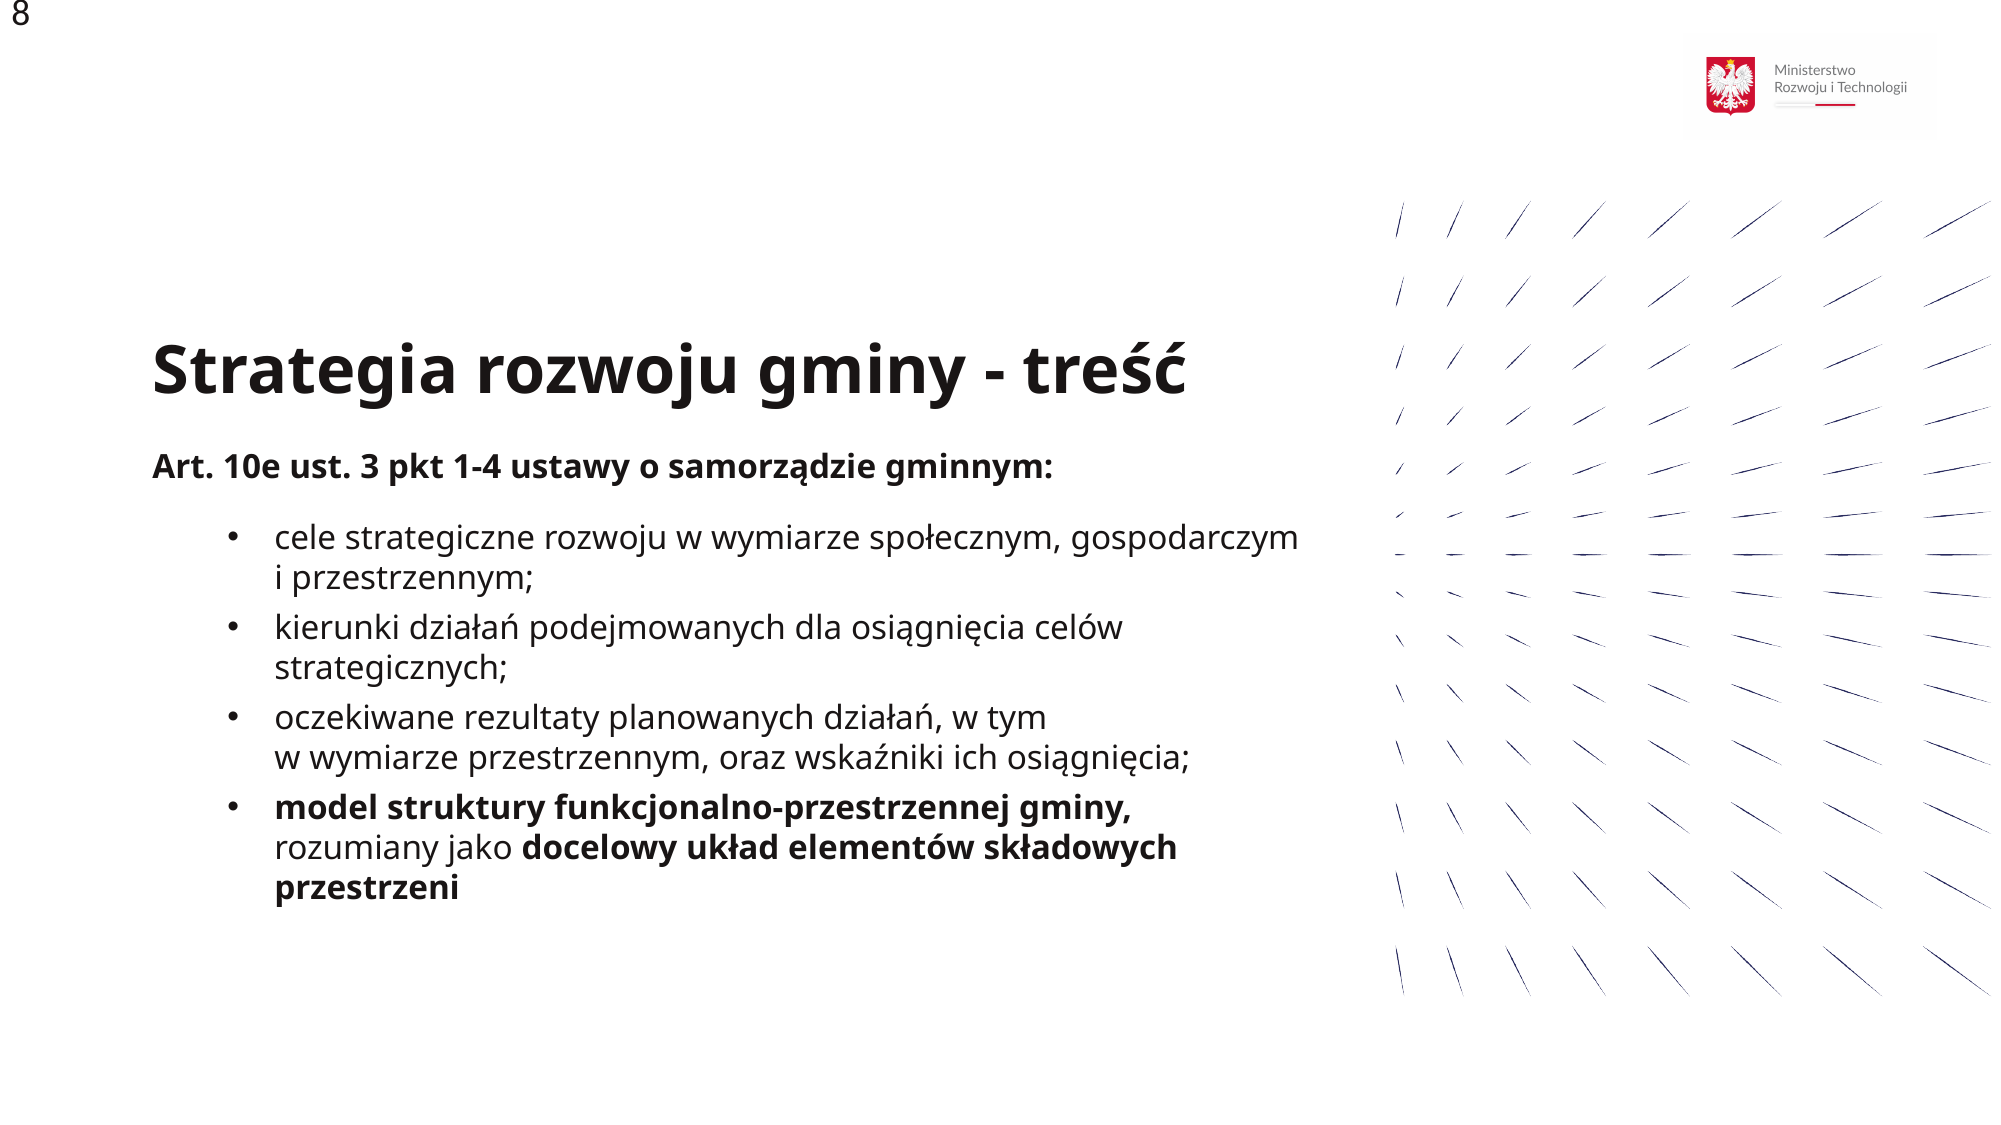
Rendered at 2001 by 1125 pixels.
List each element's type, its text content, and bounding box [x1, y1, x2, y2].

picture [1683, 33, 1937, 140]
list Art. 10e ust. 3 pkt 1-4 ustawy o samorządzie gminnym: cele strategiczne rozwoju w wymiarze społecznym, gospodarczym i przestrzennym; kierunki działań podejmowanych dla osiągnięcia celów strategicznych; oczekiwane rezultaty planowanych działań, w tym w wymiarze przestrzennym, oraz wskaźniki ich osiągnięcia; model struktury funkcjonalno-przestrzennej gminy, rozumiany jako docelowy układ elementów składowych przestrzeni [137, 437, 1319, 979]
picture [1366, 172, 2000, 1033]
title Strategia rozwoju gminy - treść [137, 197, 1319, 416]
